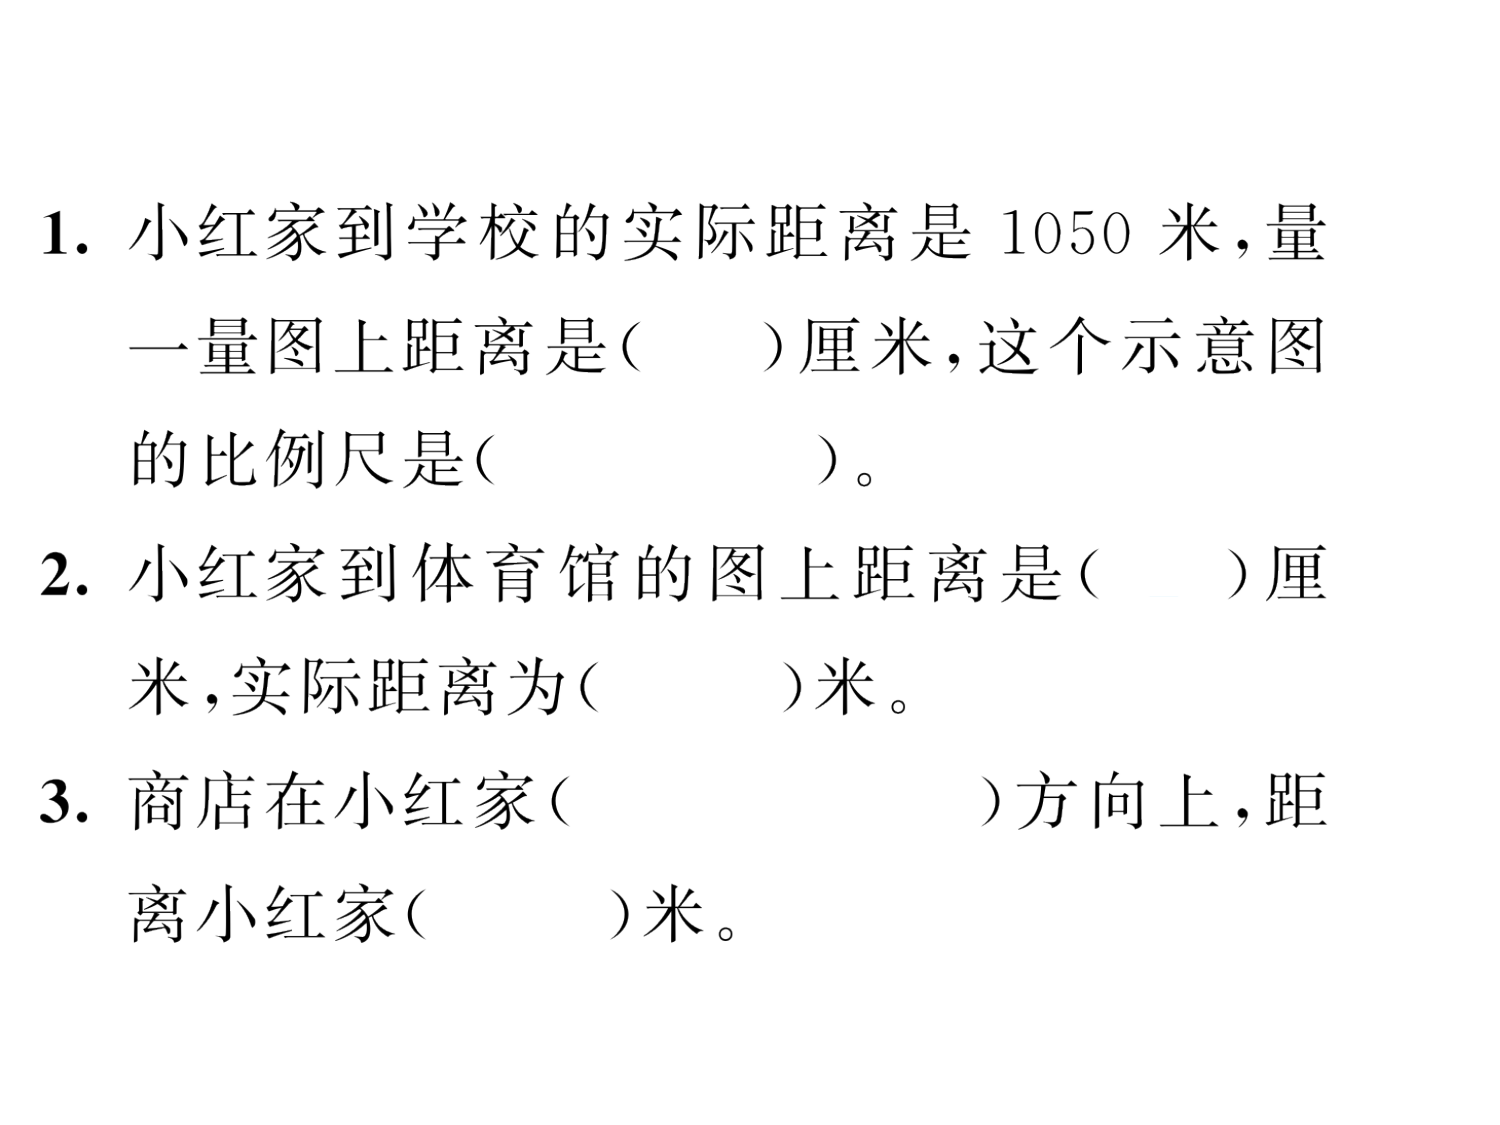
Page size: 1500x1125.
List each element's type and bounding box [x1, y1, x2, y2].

picture [35, 177, 1453, 979]
